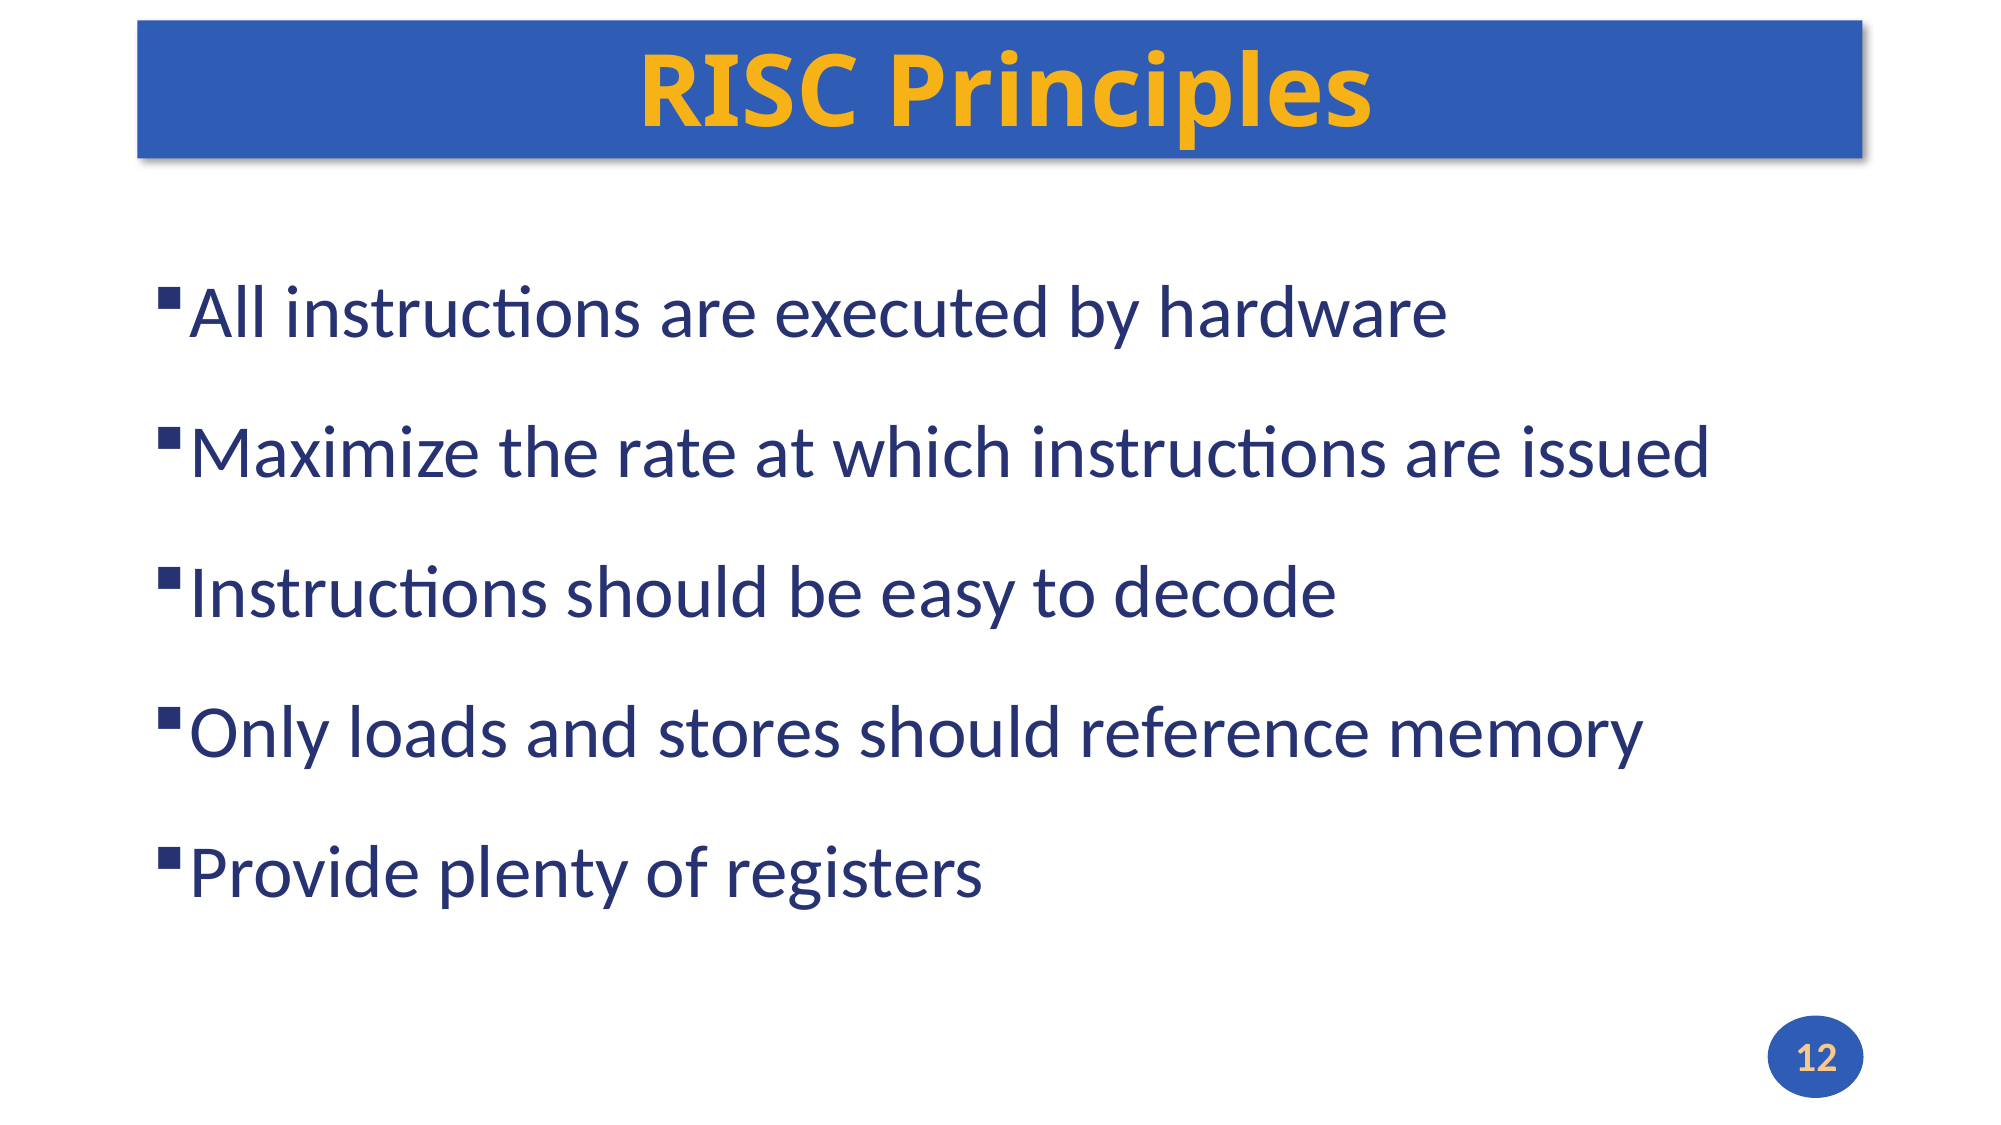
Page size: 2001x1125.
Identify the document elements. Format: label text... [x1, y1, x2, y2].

title RISC Principles [137, 17, 1863, 156]
slide_number 12 [1767, 1015, 1866, 1095]
list All instructions are executed by hardware Maximize the rate at which instructions are issued Instructions should be easy to decode Only loads and stores should reference memory Provide plenty of registers [137, 255, 1863, 947]
